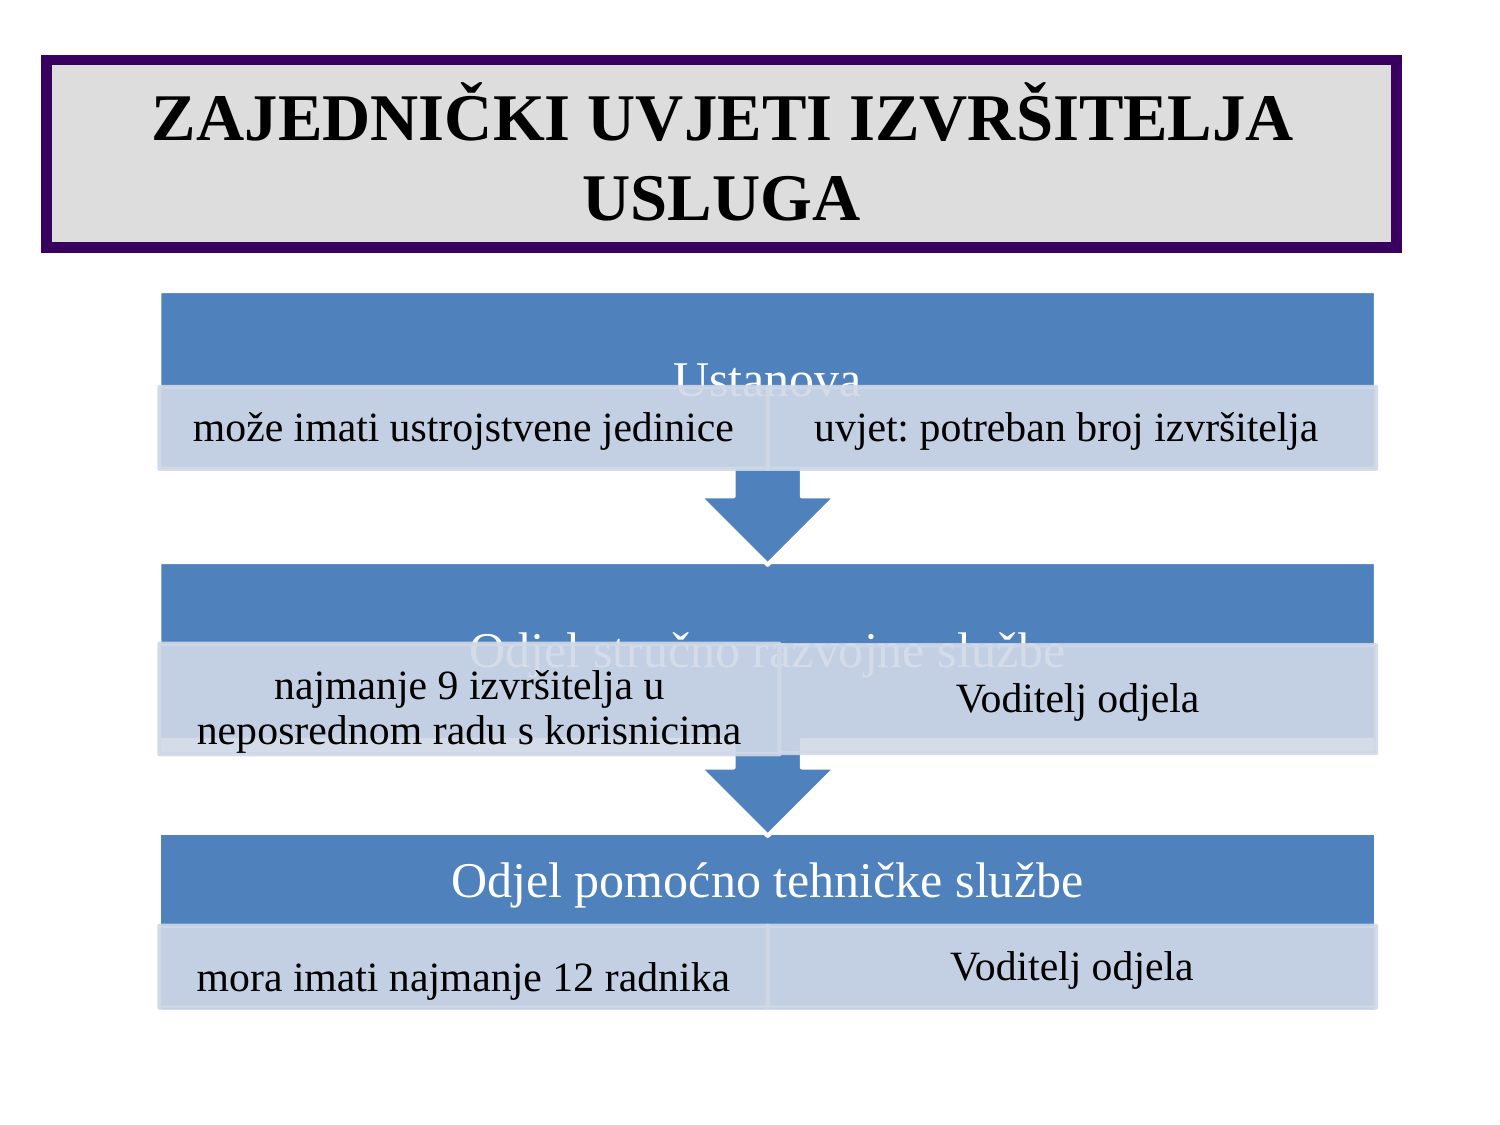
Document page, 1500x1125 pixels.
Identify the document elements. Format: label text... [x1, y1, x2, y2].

title ZAJEDNIČKI UVJETI IZVRŠITELJA USLUGA [46, 60, 1397, 248]
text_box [159, 290, 1377, 1012]
list [53, 290, 1388, 1111]
